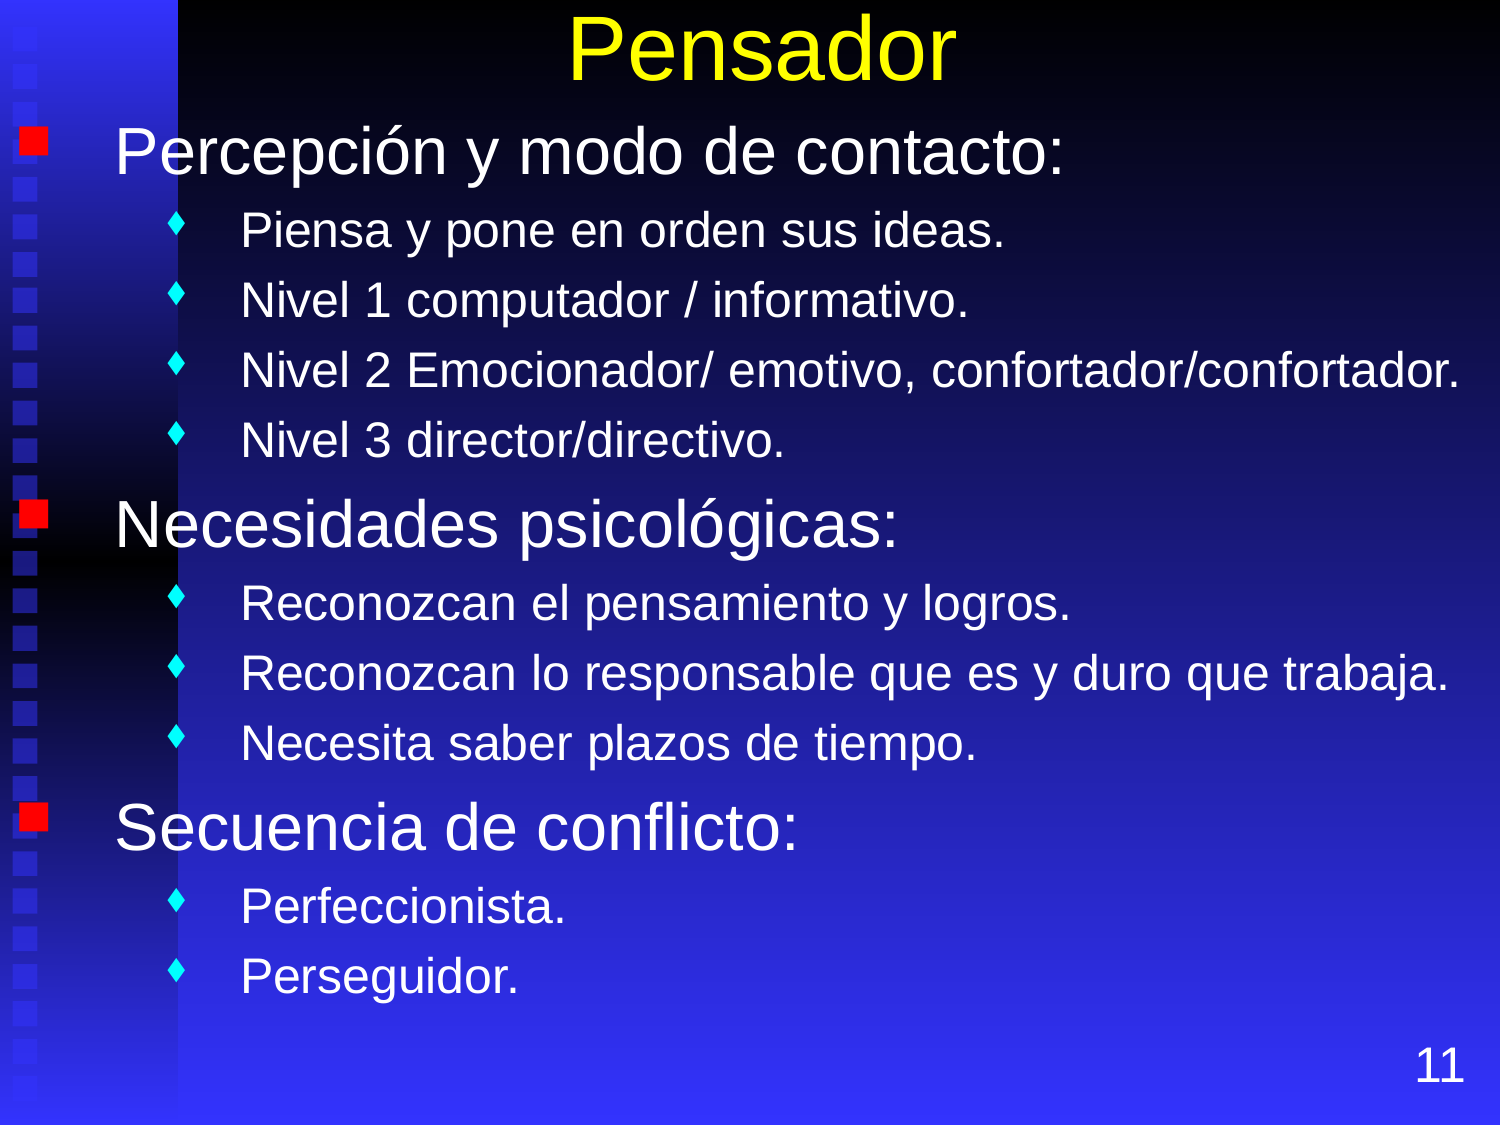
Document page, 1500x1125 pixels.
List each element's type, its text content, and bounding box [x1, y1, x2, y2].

list Percepción y modo de contacto: Piensa y pone en orden sus ideas. Nivel 1 computador / informativo. Nivel 2 Emocionador/ emotivo, confortador/confortador. Nivel 3 director/directivo. Necesidades psicológicas: Reconozcan el pensamiento y logros. Reconozcan lo responsable que es y duro que trabaja. Necesita saber plazos de tiempo. Secuencia de conflicto: Perfeccionista. Perseguidor. [0, 99, 1500, 1076]
text_box 11 [1399, 1024, 1482, 1100]
title Pensador [124, 0, 1401, 99]
